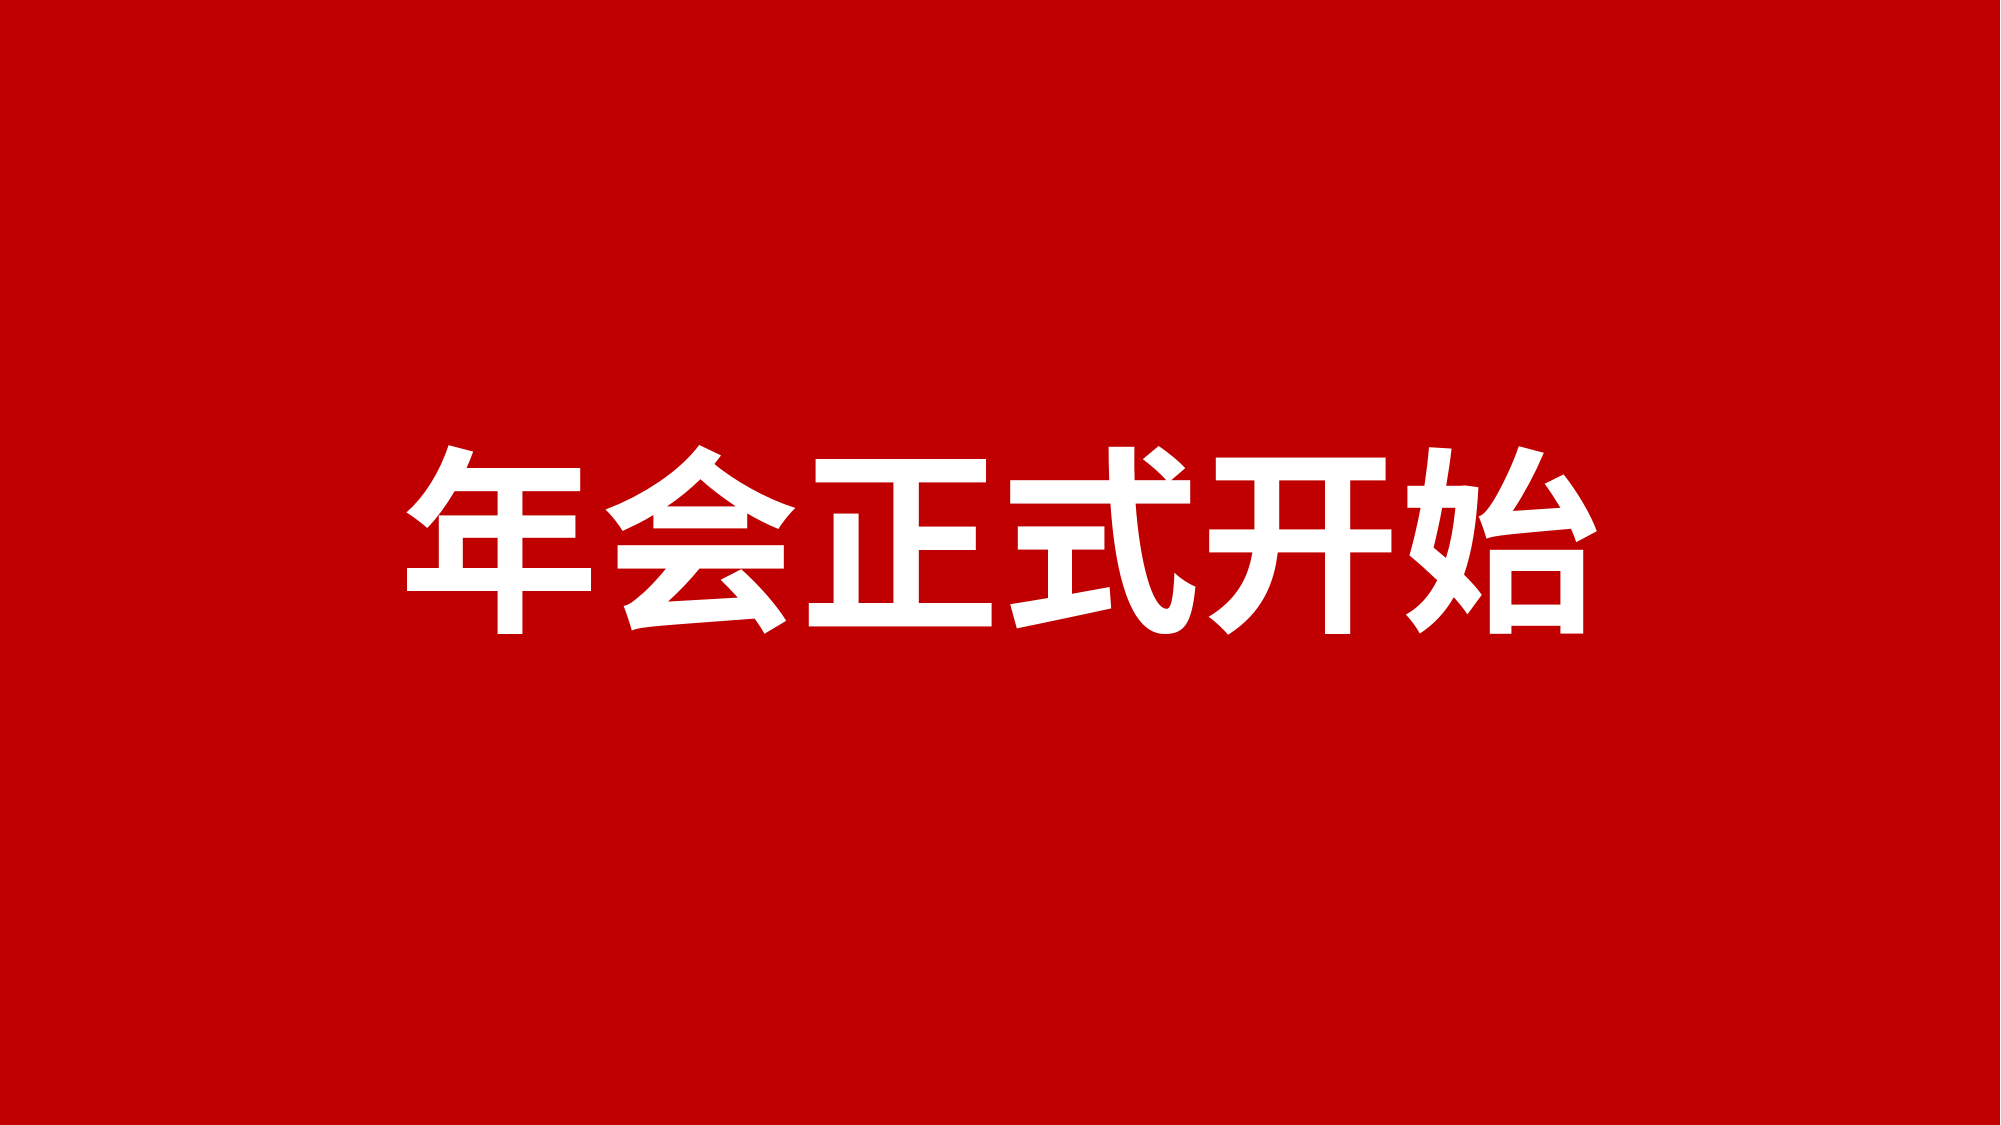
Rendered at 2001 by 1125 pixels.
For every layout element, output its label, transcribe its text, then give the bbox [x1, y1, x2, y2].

text_box 年会正式开始 [385, 409, 1615, 665]
